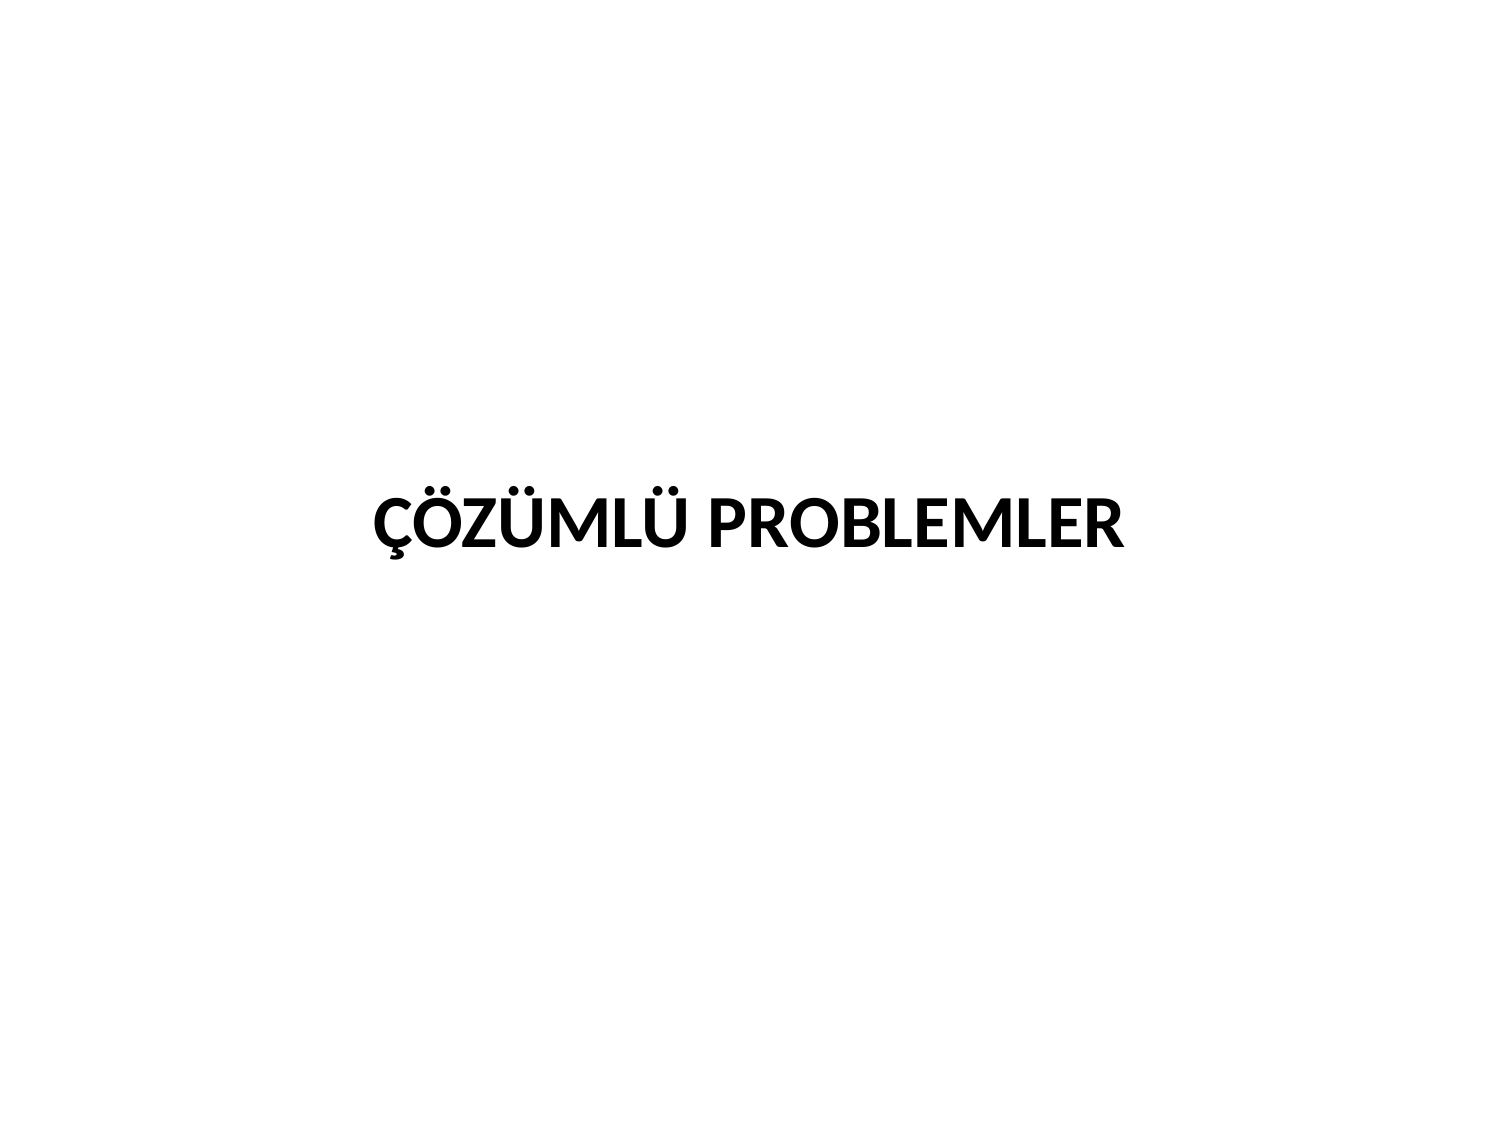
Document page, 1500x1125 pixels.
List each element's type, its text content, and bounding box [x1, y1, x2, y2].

title ÇÖZÜMLÜ PROBLEMLER [0, 0, 1500, 1125]
